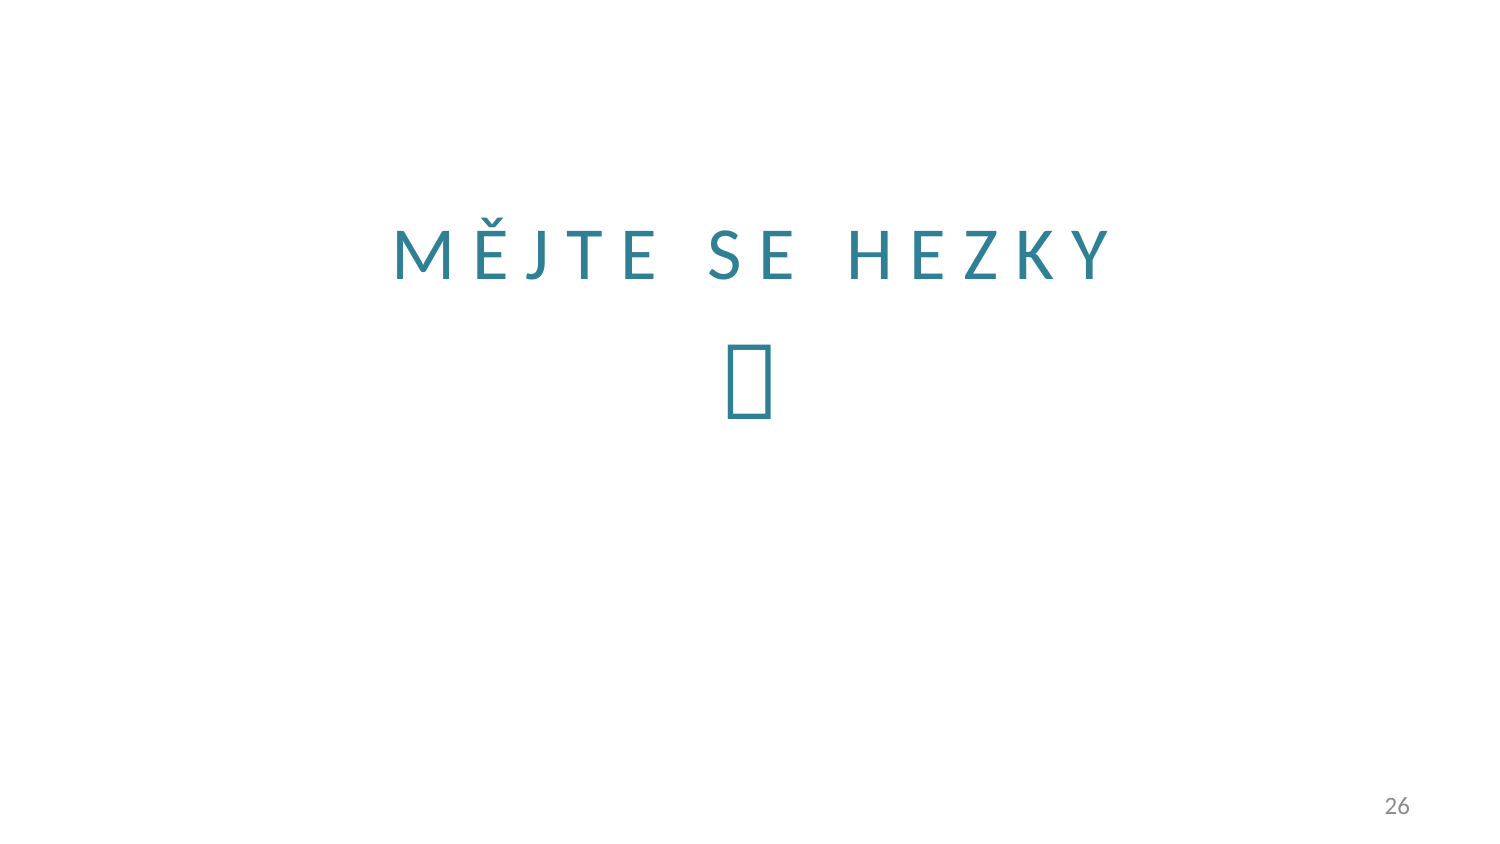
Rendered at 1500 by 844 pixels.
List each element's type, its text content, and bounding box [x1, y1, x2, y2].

slide_number 26 [1074, 782, 1425, 828]
list M Ě J T E S E H E Z K Y  [75, 196, 1425, 754]
